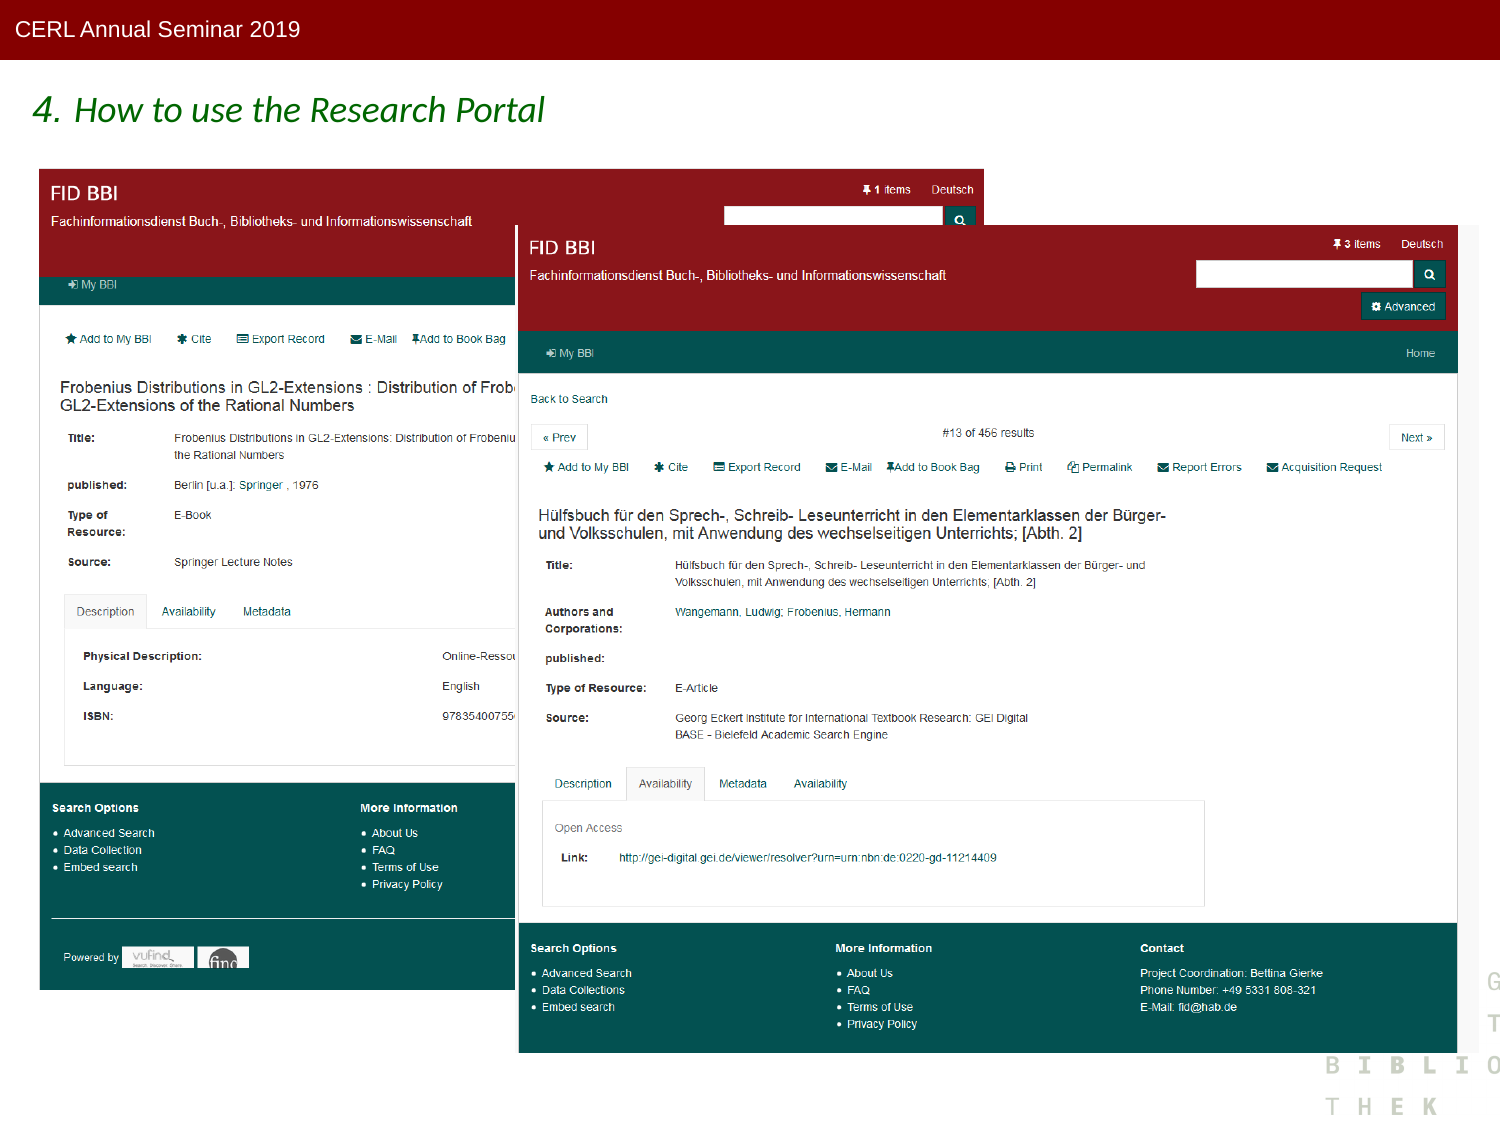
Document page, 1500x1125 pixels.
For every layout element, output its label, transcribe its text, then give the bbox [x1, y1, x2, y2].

picture [39, 167, 1500, 1115]
text_box CERL Annual Seminar 2019 [0, 7, 585, 50]
text_box 4. How to use the Research Portal [17, 78, 1447, 138]
